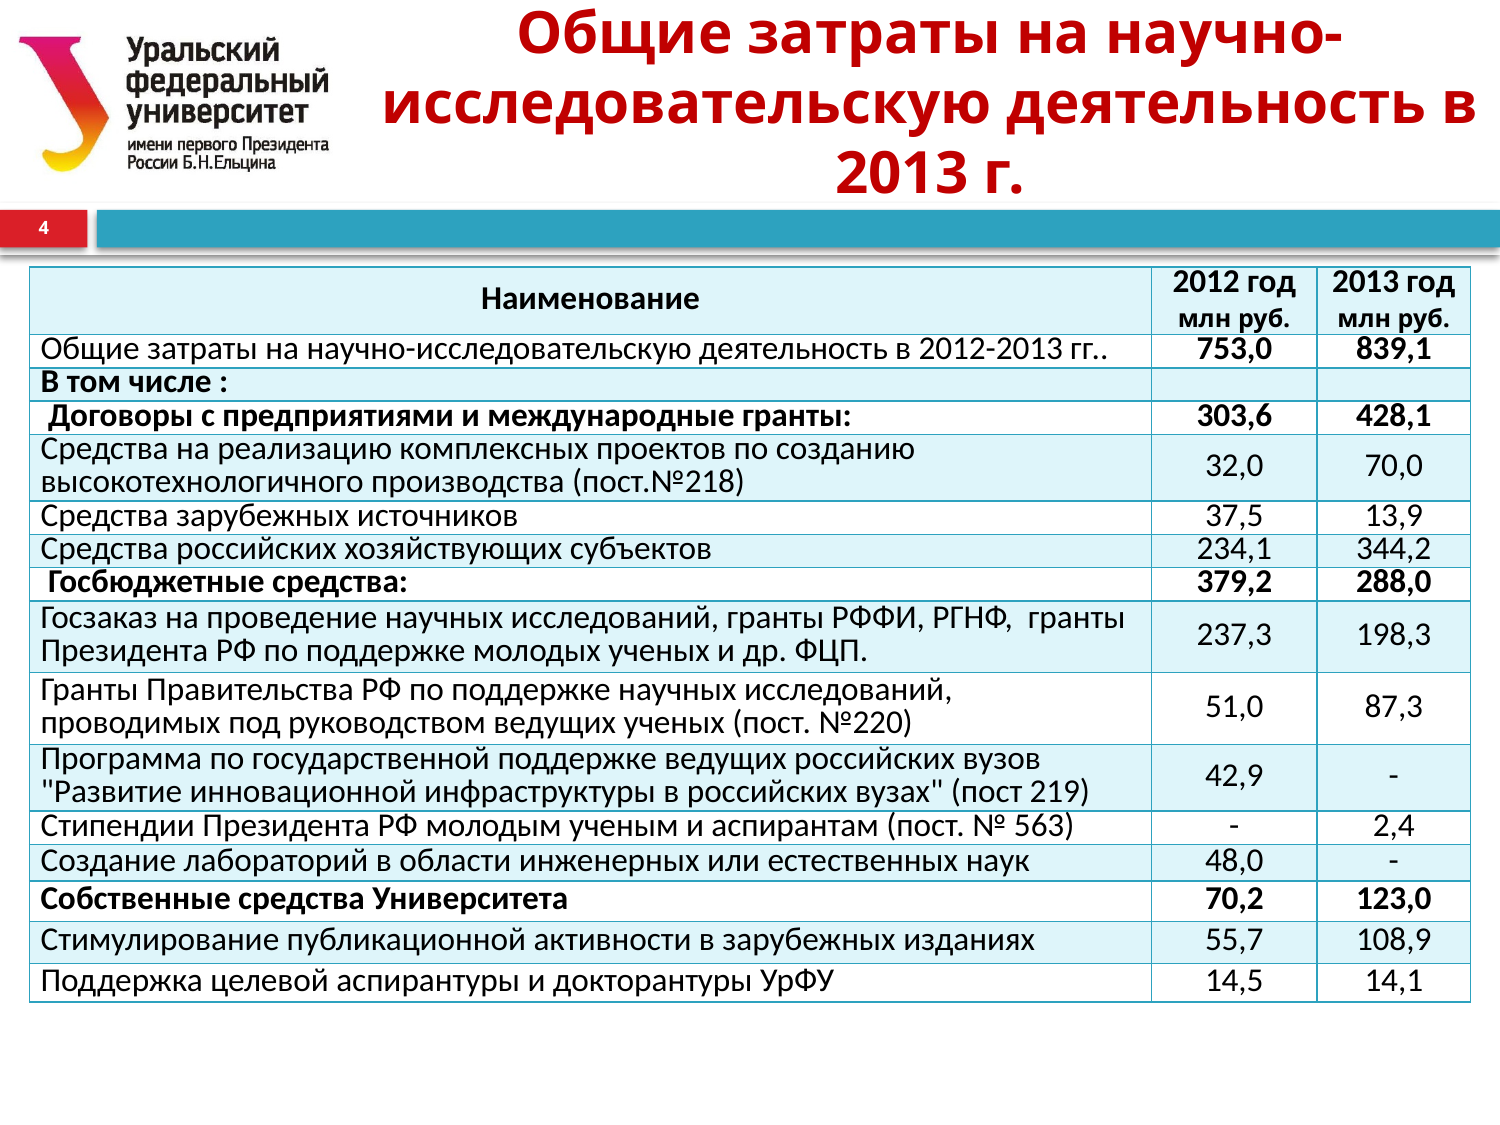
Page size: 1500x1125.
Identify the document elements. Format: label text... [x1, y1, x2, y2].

table_cell 108,9 [1318, 922, 1470, 963]
table_cell 303,6 [1152, 402, 1316, 434]
table_cell 379,2 [1152, 568, 1316, 600]
table_cell Программа по государственной поддержке ведущих российских вузов "Развитие инновационной инфраструктуры в российских вузах" (пост 219) [30, 745, 1151, 810]
table_cell Договоры с предприятиями и международные гранты: [30, 402, 1151, 434]
table_cell 13,9 [1318, 502, 1470, 534]
table_header 2012 год млн руб. [1152, 268, 1316, 334]
table_cell 839,1 [1318, 335, 1470, 367]
table_cell [1318, 369, 1470, 400]
table_cell Стимулирование публикационной активности в зарубежных изданиях [30, 922, 1151, 963]
picture [0, 75, 367, 192]
table_cell 198,3 [1318, 602, 1470, 672]
table_cell 32,0 [1152, 435, 1316, 500]
table_header Наименование [30, 268, 1151, 334]
table_cell Средства зарубежных источников [30, 502, 1151, 534]
table_cell Средства на реализацию комплексных проектов по созданию высокотехнологичного производства (пост.№218) [30, 435, 1151, 500]
table_cell 237,3 [1152, 602, 1316, 672]
table_cell [1152, 369, 1316, 400]
table_cell Госбюджетные средства: [30, 568, 1151, 600]
table_cell 70,0 [1318, 435, 1470, 500]
table_cell 42,9 [1152, 745, 1316, 810]
table_cell 234,1 [1152, 535, 1316, 567]
table_cell 55,7 [1152, 922, 1316, 963]
table_cell - [1318, 845, 1470, 880]
table_cell 37,5 [1152, 502, 1316, 534]
table_cell 87,3 [1318, 673, 1470, 744]
table_cell 14,5 [1152, 964, 1316, 1001]
table_cell 288,0 [1318, 568, 1470, 600]
table_cell - [1152, 812, 1316, 844]
table_cell Средства российских хозяйствующих субъектов [30, 535, 1151, 567]
table_cell - [1318, 745, 1470, 810]
table_cell 2,4 [1318, 812, 1470, 844]
title Общие затраты на научно-исследовательскую деятельность в 2013 г. [359, 75, 1500, 182]
table_cell 753,0 [1152, 335, 1316, 367]
table_cell 51,0 [1152, 673, 1316, 744]
table_cell Собственные средства Университета [30, 882, 1151, 921]
table_cell 123,0 [1318, 882, 1470, 921]
table_cell Гранты Правительства РФ по поддержке научных исследований, проводимых под руководством ведущих ученых (пост. №220) [30, 673, 1151, 744]
table_cell 48,0 [1152, 845, 1316, 880]
table_cell Поддержка целевой аспирантуры и докторантуры УрФУ [30, 964, 1151, 1001]
table_cell 14,1 [1318, 964, 1470, 1001]
table_cell В том числе : [30, 369, 1151, 400]
table_header 2013 год млн руб. [1318, 268, 1470, 334]
table_cell Создание лабораторий в области инженерных или естественных наук [30, 845, 1151, 880]
slide_number 4 [0, 208, 88, 249]
table_cell Госзаказ на проведение научных исследований, гранты РФФИ, РГНФ, гранты Президента РФ по поддержке молодых ученых и др. ФЦП. [30, 602, 1151, 672]
text_box [0, 0, 1500, 75]
table_cell Общие затраты на научно-исследовательскую деятельность в 2012-2013 гг.. [30, 335, 1151, 367]
table_cell 70,2 [1152, 882, 1316, 921]
table_cell 344,2 [1318, 535, 1470, 567]
table_cell 428,1 [1318, 402, 1470, 434]
table_cell Стипендии Президента РФ молодым ученым и аспирантам (пост. № 563) [30, 812, 1151, 844]
